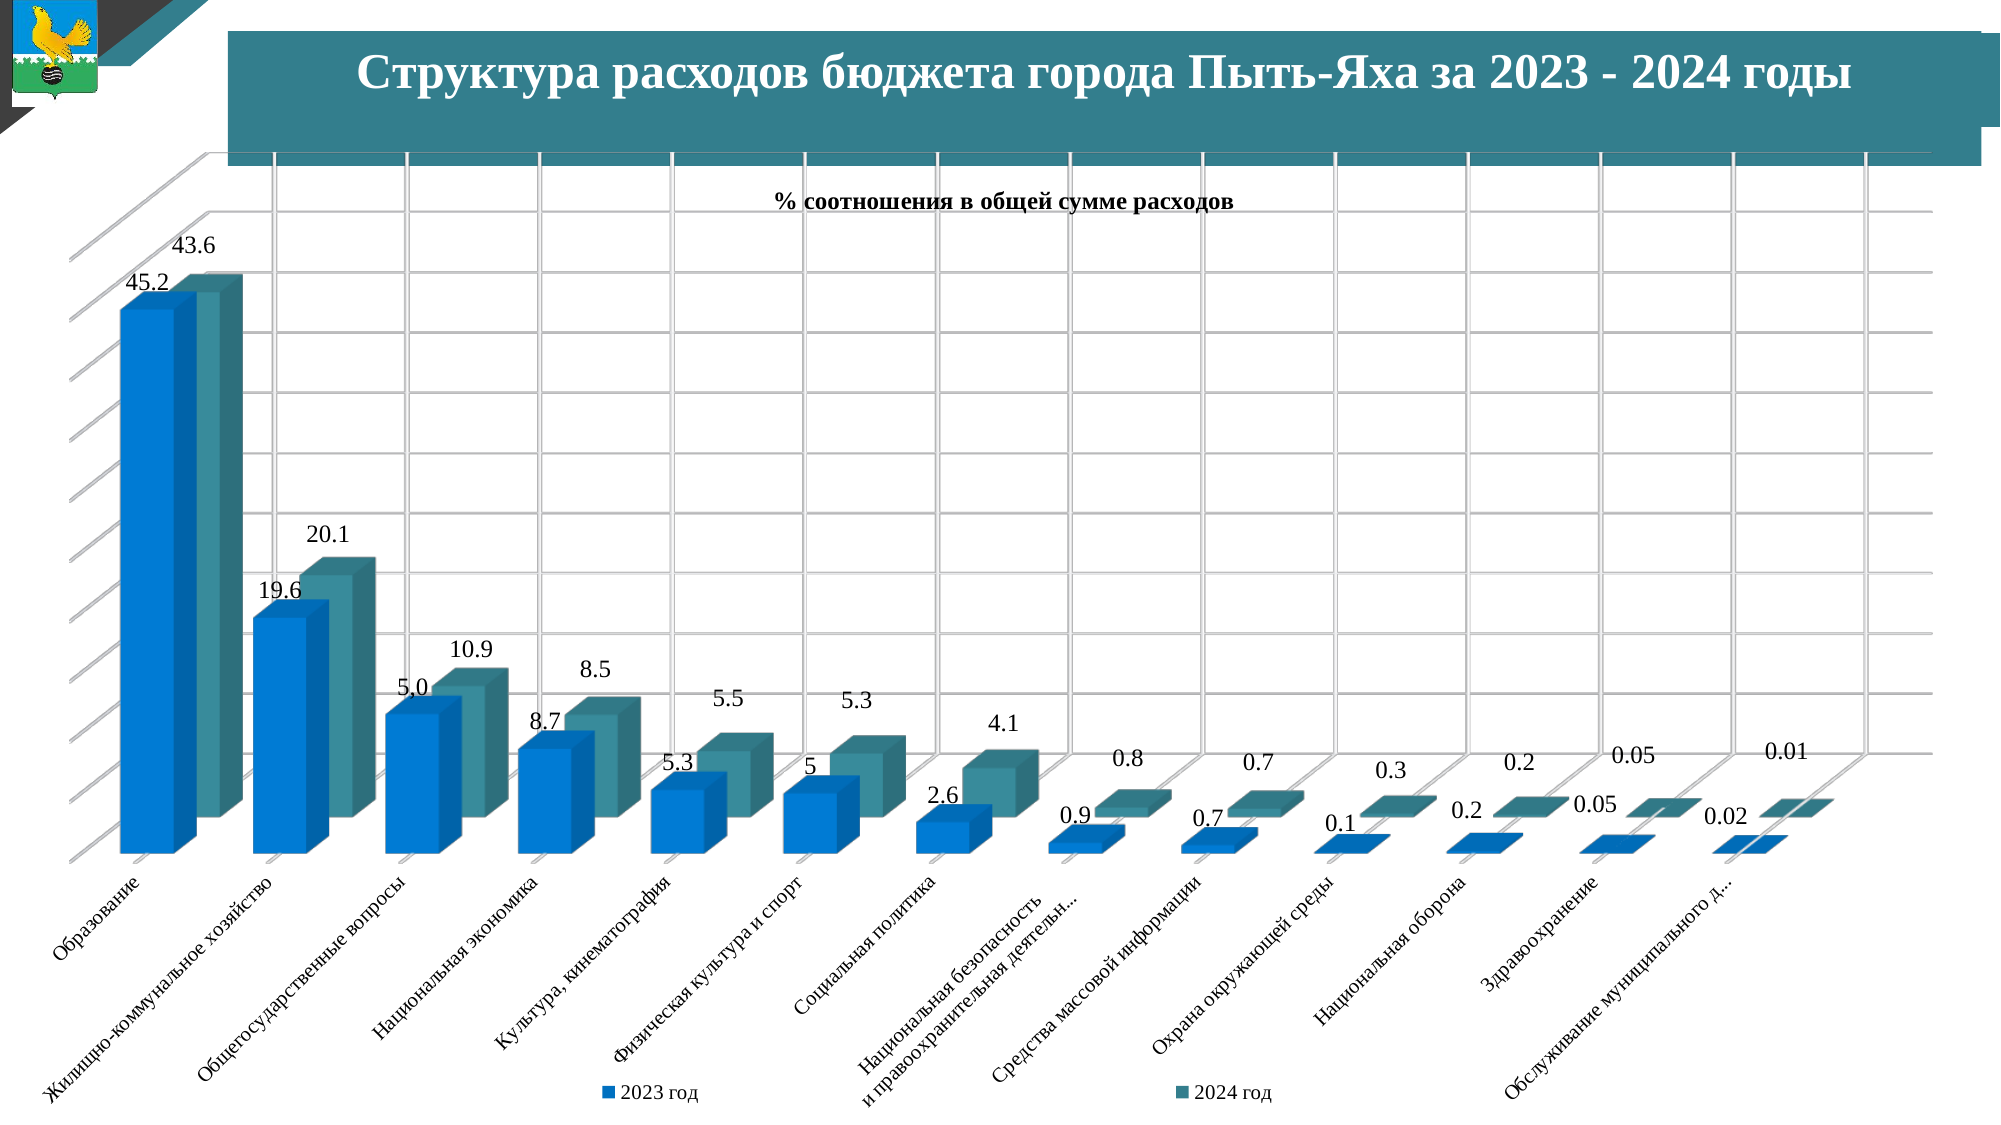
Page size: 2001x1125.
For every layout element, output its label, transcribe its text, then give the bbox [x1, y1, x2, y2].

picture [12, 0, 98, 108]
chart [26, 152, 1982, 1125]
text_box Структура расходов бюджета города Пыть-Яха за 2023 - 2024 годы [227, 31, 1982, 152]
